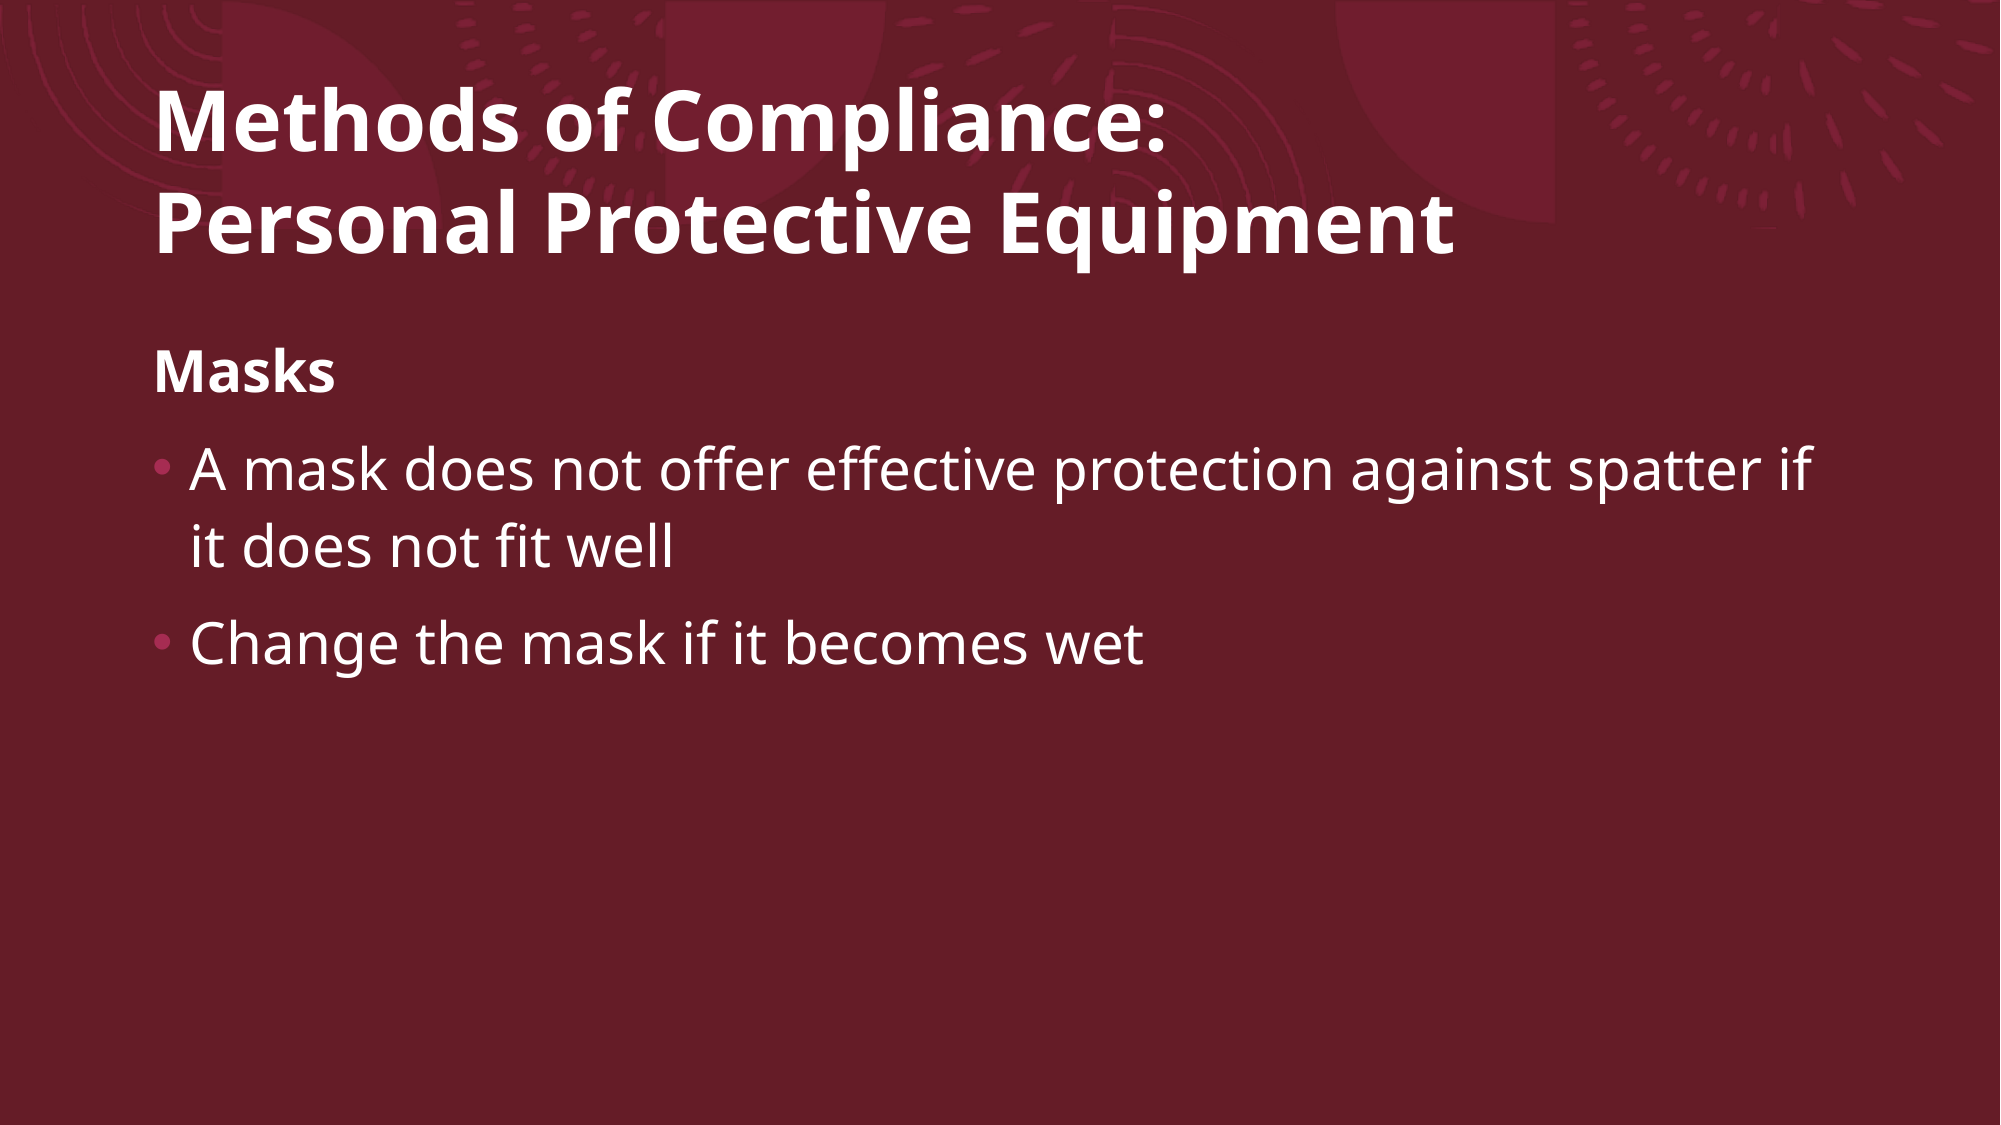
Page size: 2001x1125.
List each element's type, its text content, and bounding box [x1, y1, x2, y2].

list Masks A mask does not offer effective protection against spatter if it does not fit well Change the mask if it becomes wet [137, 319, 1863, 1009]
title Methods of Compliance: Personal Protective Equipment [137, 60, 1863, 278]
